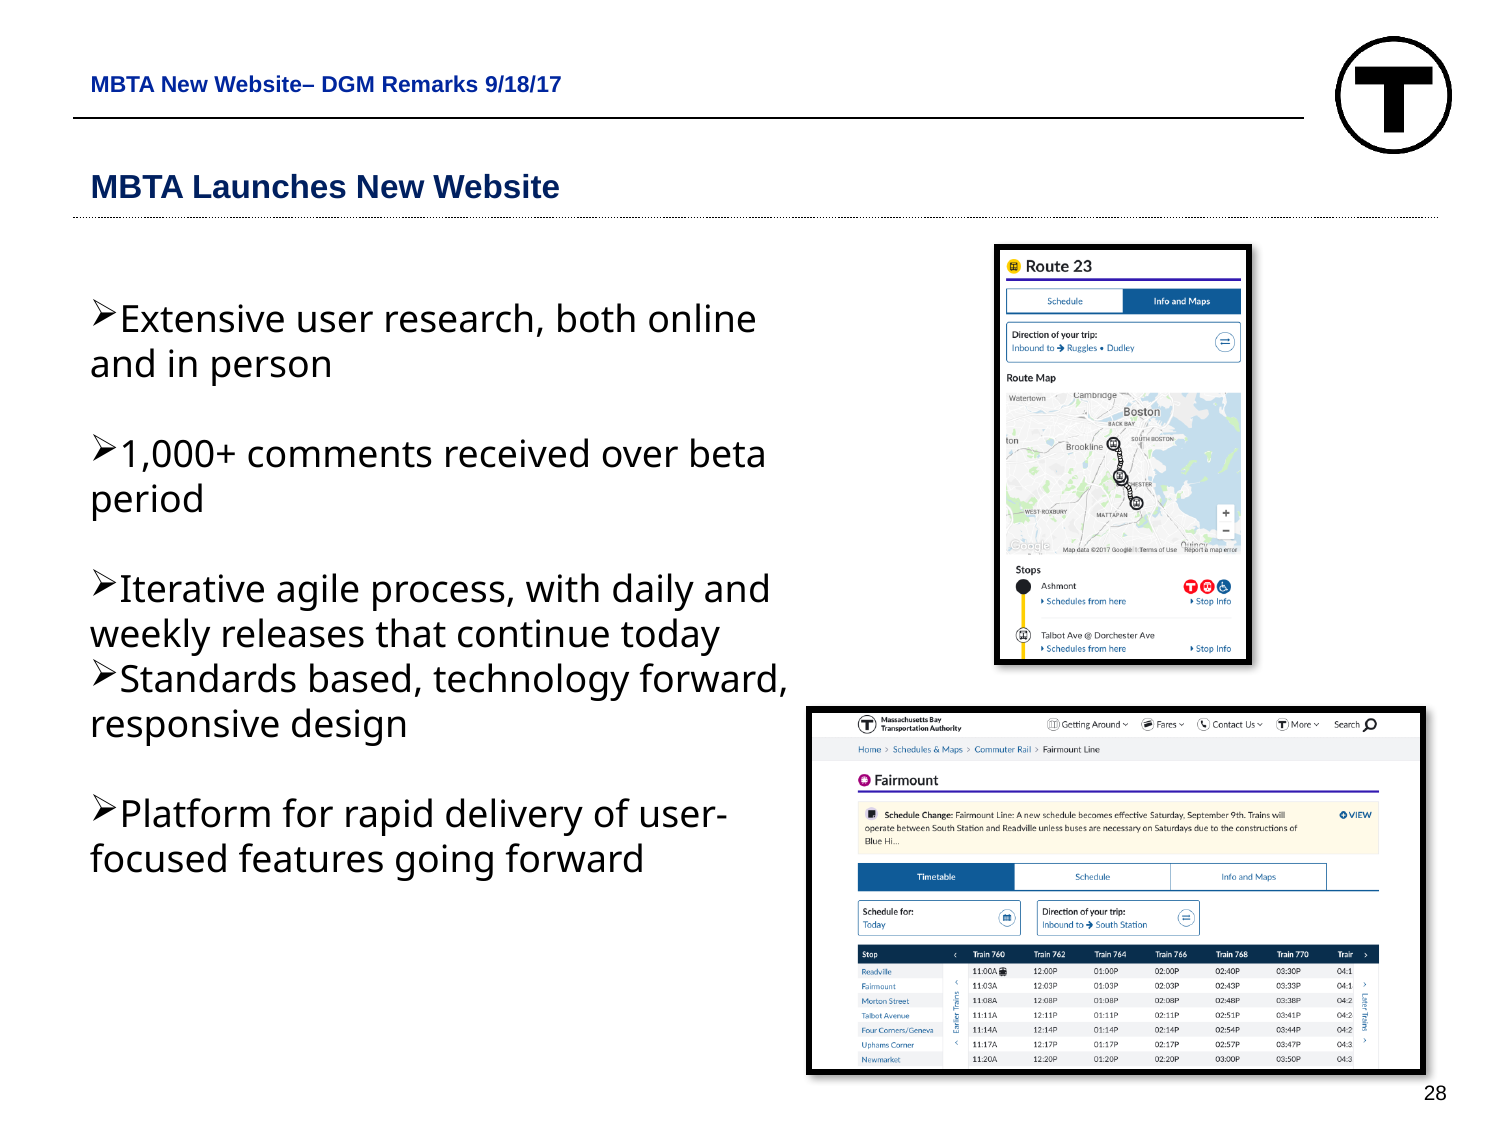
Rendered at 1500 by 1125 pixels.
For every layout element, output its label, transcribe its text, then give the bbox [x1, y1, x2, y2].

text_box Extensive user research, both online and in person 1,000+ comments received over beta period Iterative agile process, with daily and weekly releases that continue today Standards based, technology forward, responsive design Platform for rapid delivery of user-focused features going forward [74, 287, 825, 888]
picture [999, 249, 1247, 660]
title MBTA Launches New Website [75, 136, 1348, 213]
list MBTA New Website– DGM Remarks 9/18/17 [75, 62, 1275, 100]
picture [1335, 36, 1452, 154]
picture [812, 712, 1421, 1070]
